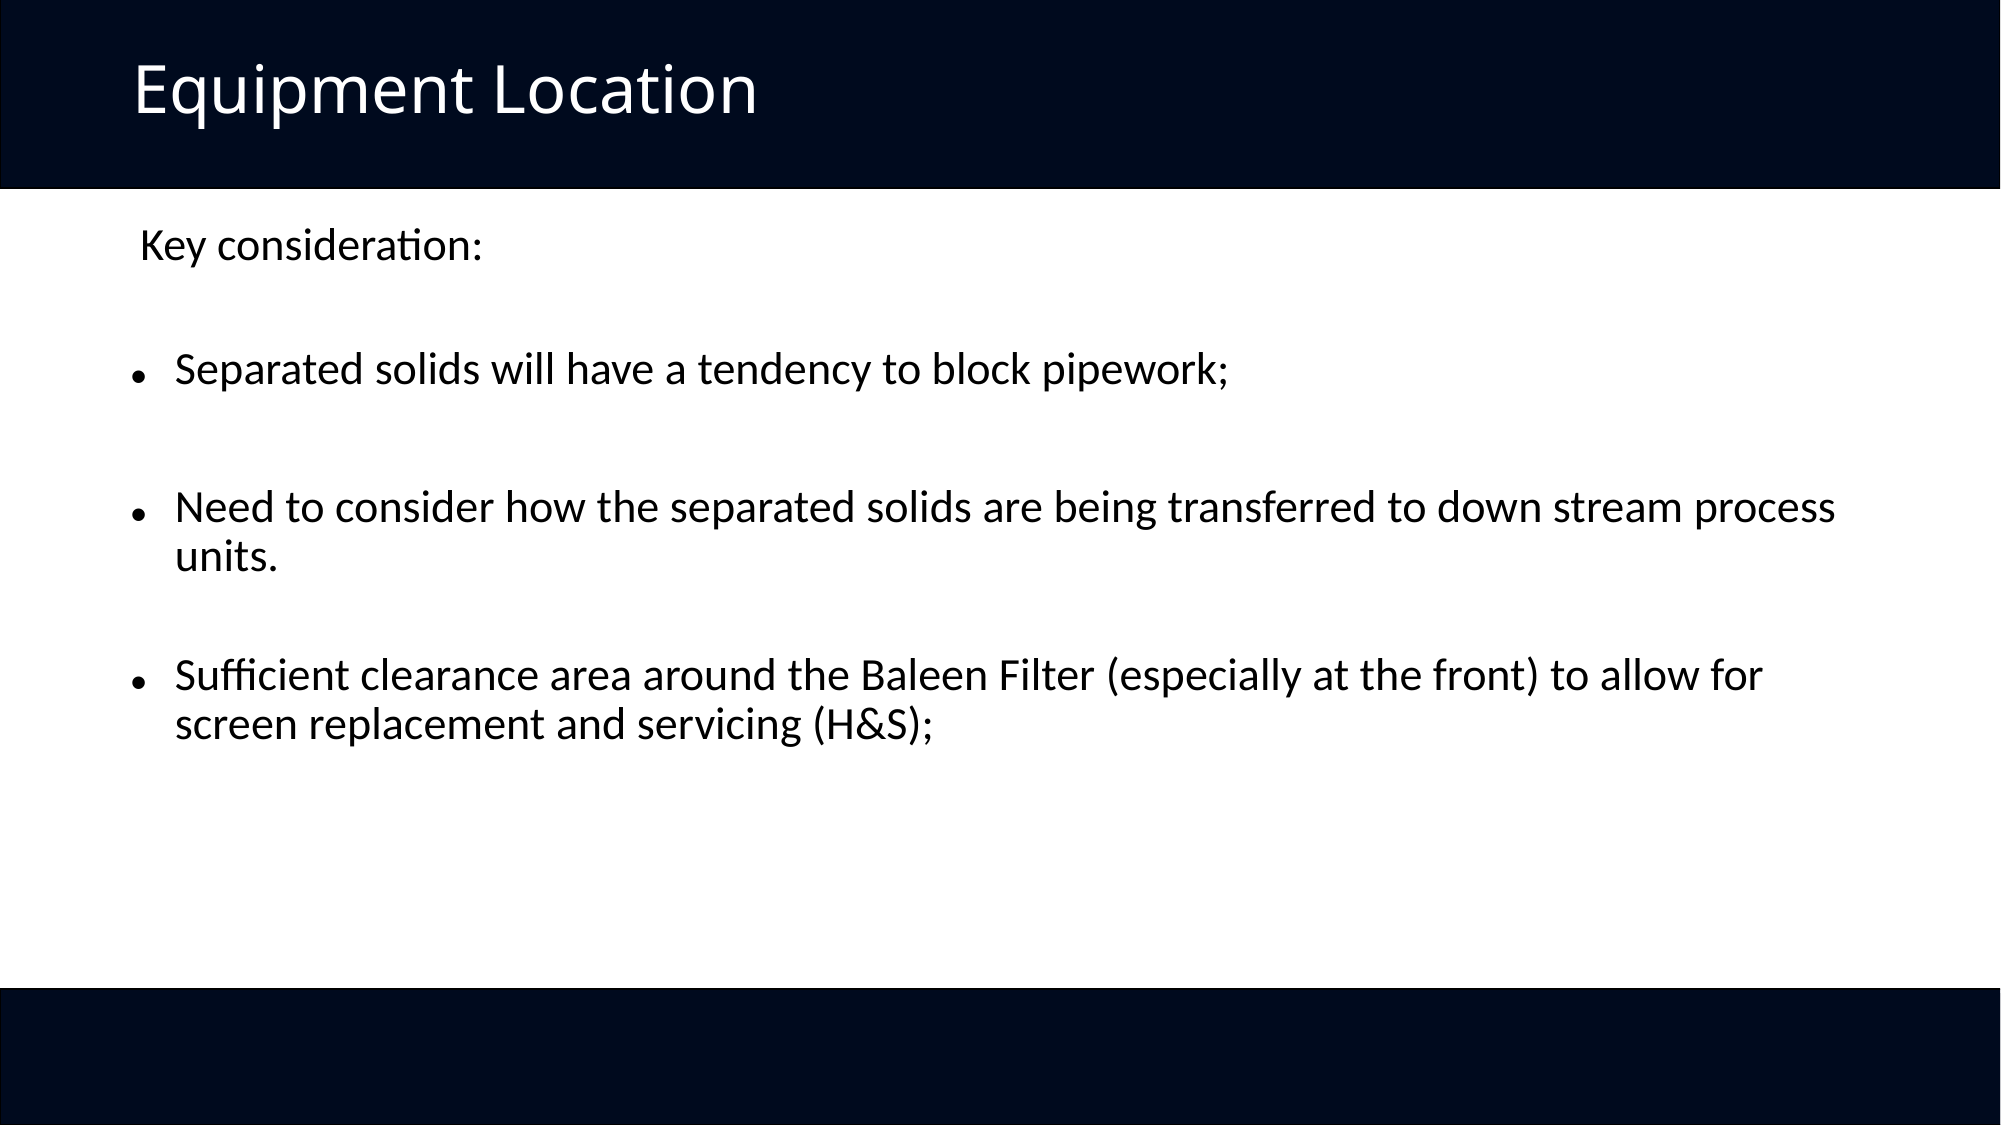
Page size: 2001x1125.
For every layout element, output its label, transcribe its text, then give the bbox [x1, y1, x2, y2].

title Equipment Location [117, 13, 1843, 170]
list Key consideration: Separated solids will have a tendency to block pipework; Need to consider how the separated solids are being transferred to down stream process units. Sufficient clearance area around the Baleen Filter (especially at the front) to allow for screen replacement and servicing (H&S); [125, 210, 1863, 989]
